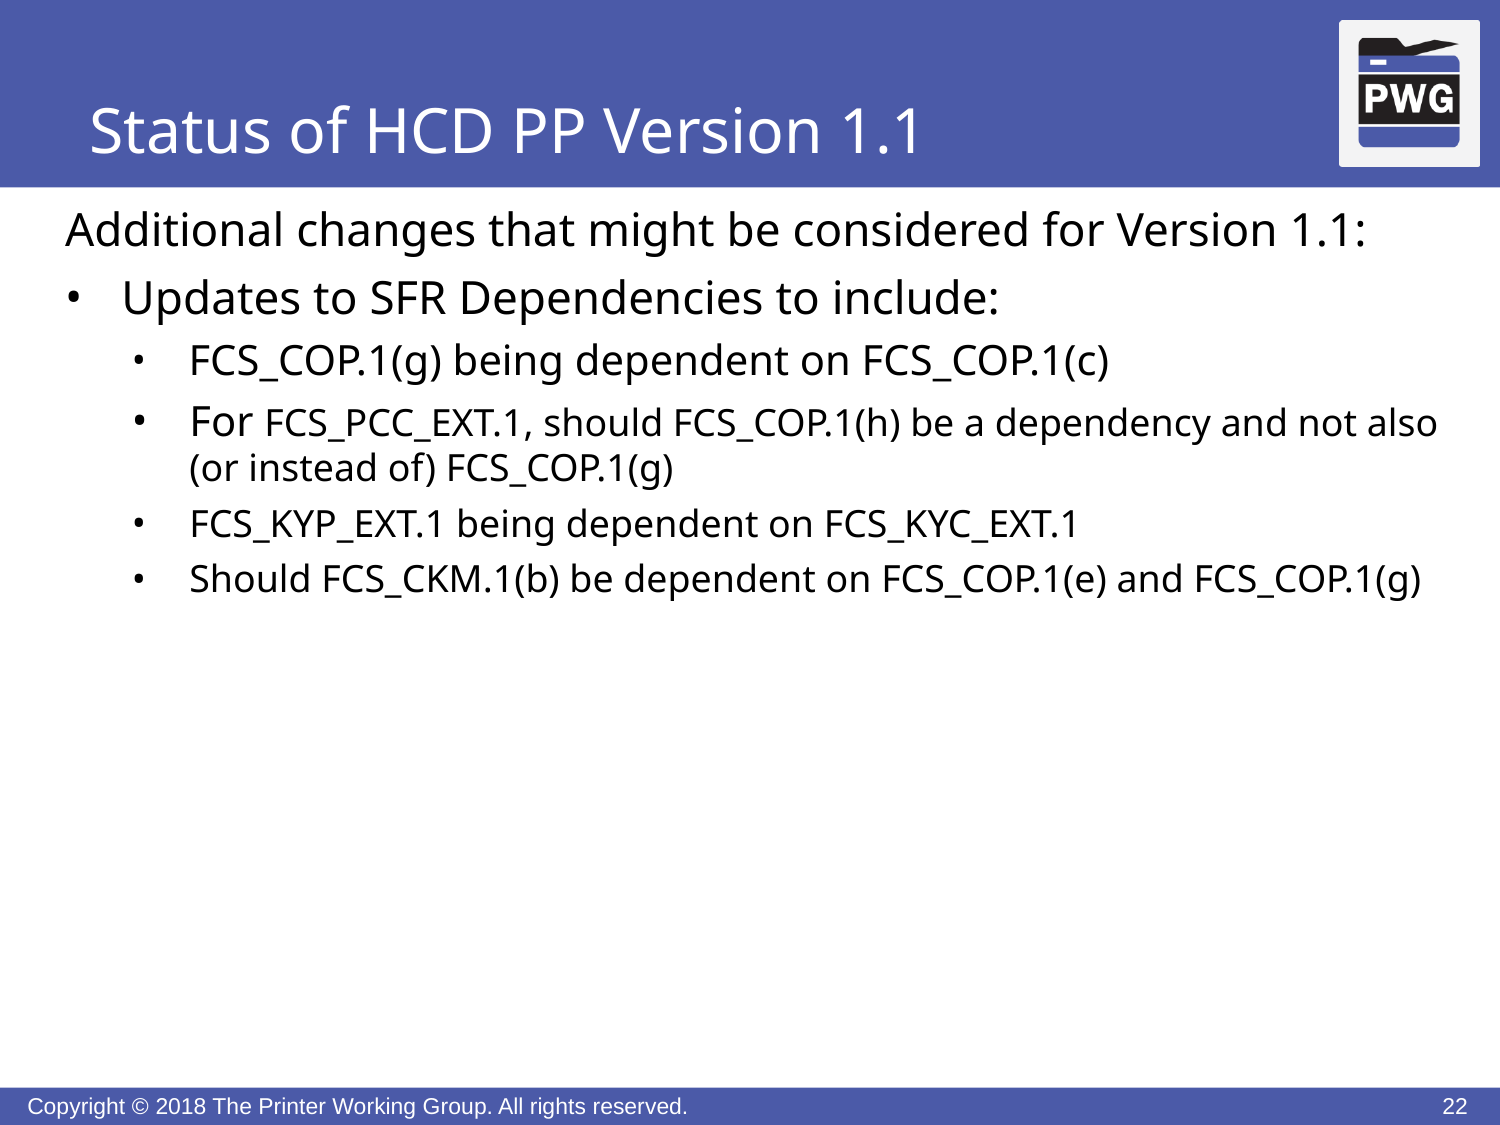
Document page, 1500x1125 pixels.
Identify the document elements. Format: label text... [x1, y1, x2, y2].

text_box [0, 0, 1500, 188]
title Status of HCD PP Version 1.1 [75, 7, 1319, 175]
text_box Copyright © 2018 The Printer Working Group. All rights reserved. [20, 1092, 750, 1118]
text_box 22 [1441, 1092, 1469, 1118]
list Additional changes that might be considered for Version 1.1: Updates to SFR Dependencies to include: FCS_COP.1(g) being dependent on FCS_COP.1(c) For FCS_PCC_EXT.1, should FCS_COP.1(h) be a dependency and not also (or instead of) FCS_COP.1(g) FCS_KYP_EXT.1 being dependent on FCS_KYC_EXT.1 Should FCS_CKM.1(b) be dependent on FCS_COP.1(e) and FCS_COP.1(g) [50, 192, 1469, 784]
text_box [0, 1087, 1500, 1125]
picture [1339, 20, 1480, 167]
